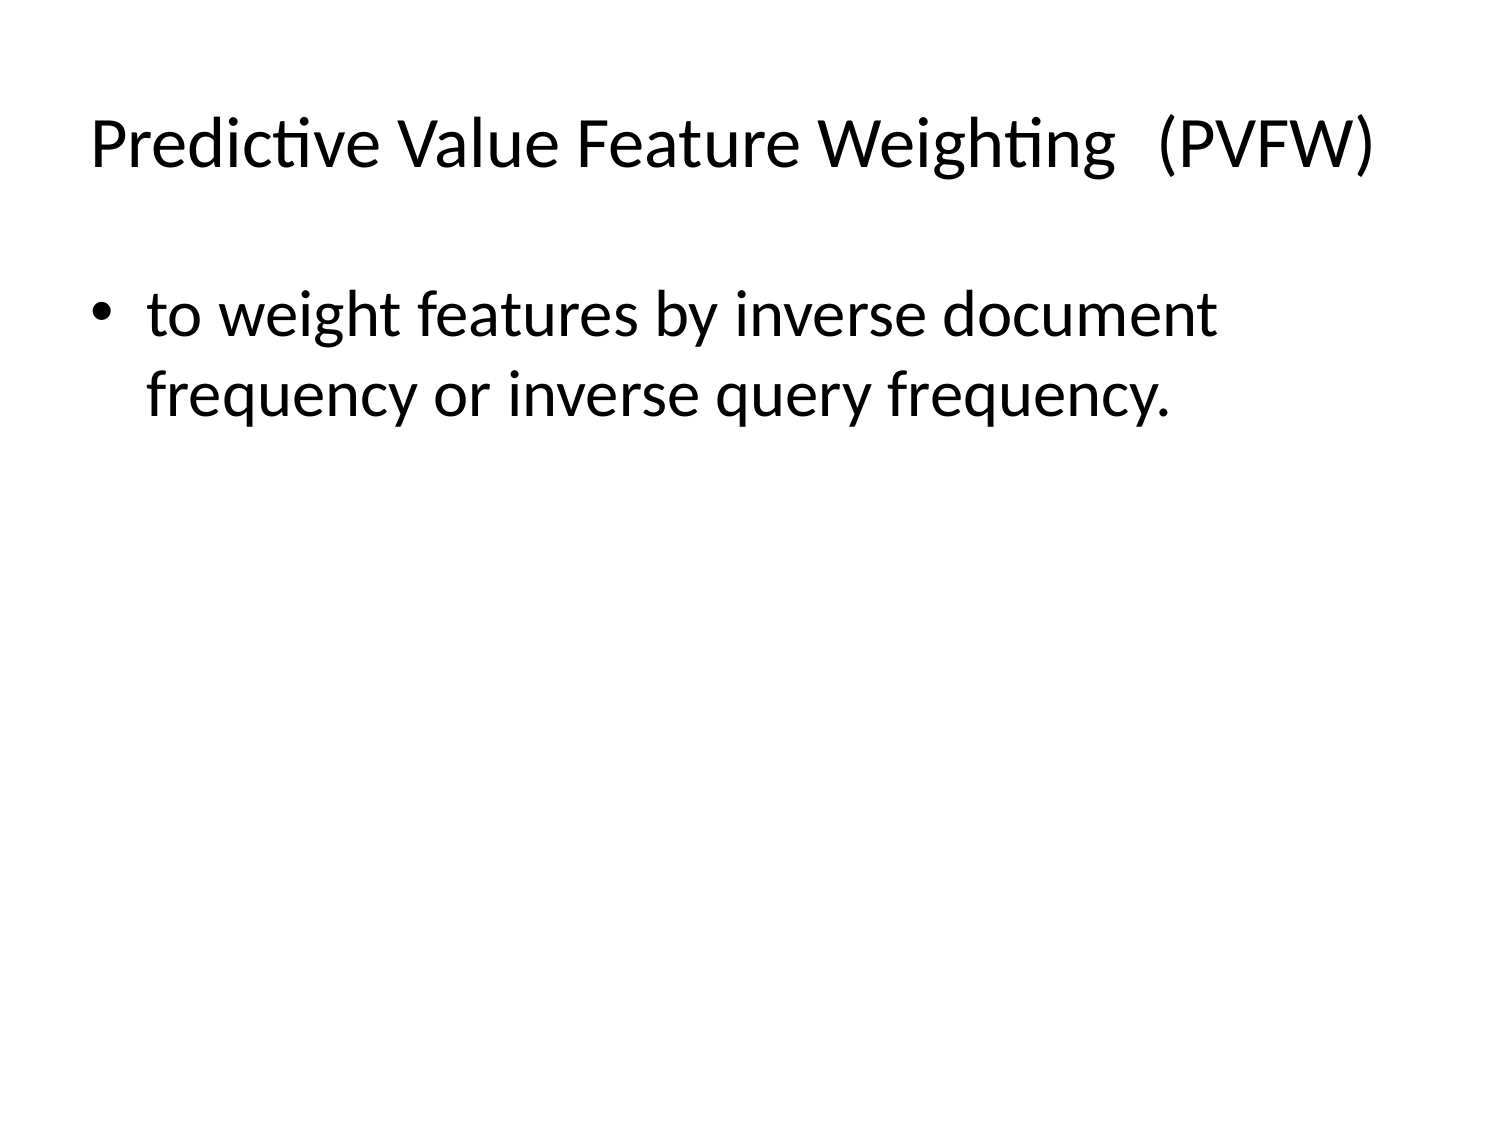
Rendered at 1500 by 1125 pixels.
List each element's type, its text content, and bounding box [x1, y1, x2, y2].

list to weight features by inverse document frequency or inverse query frequency. [75, 262, 1425, 1005]
title Predictive Value Feature Weighting (PVFW) [75, 45, 1447, 233]
